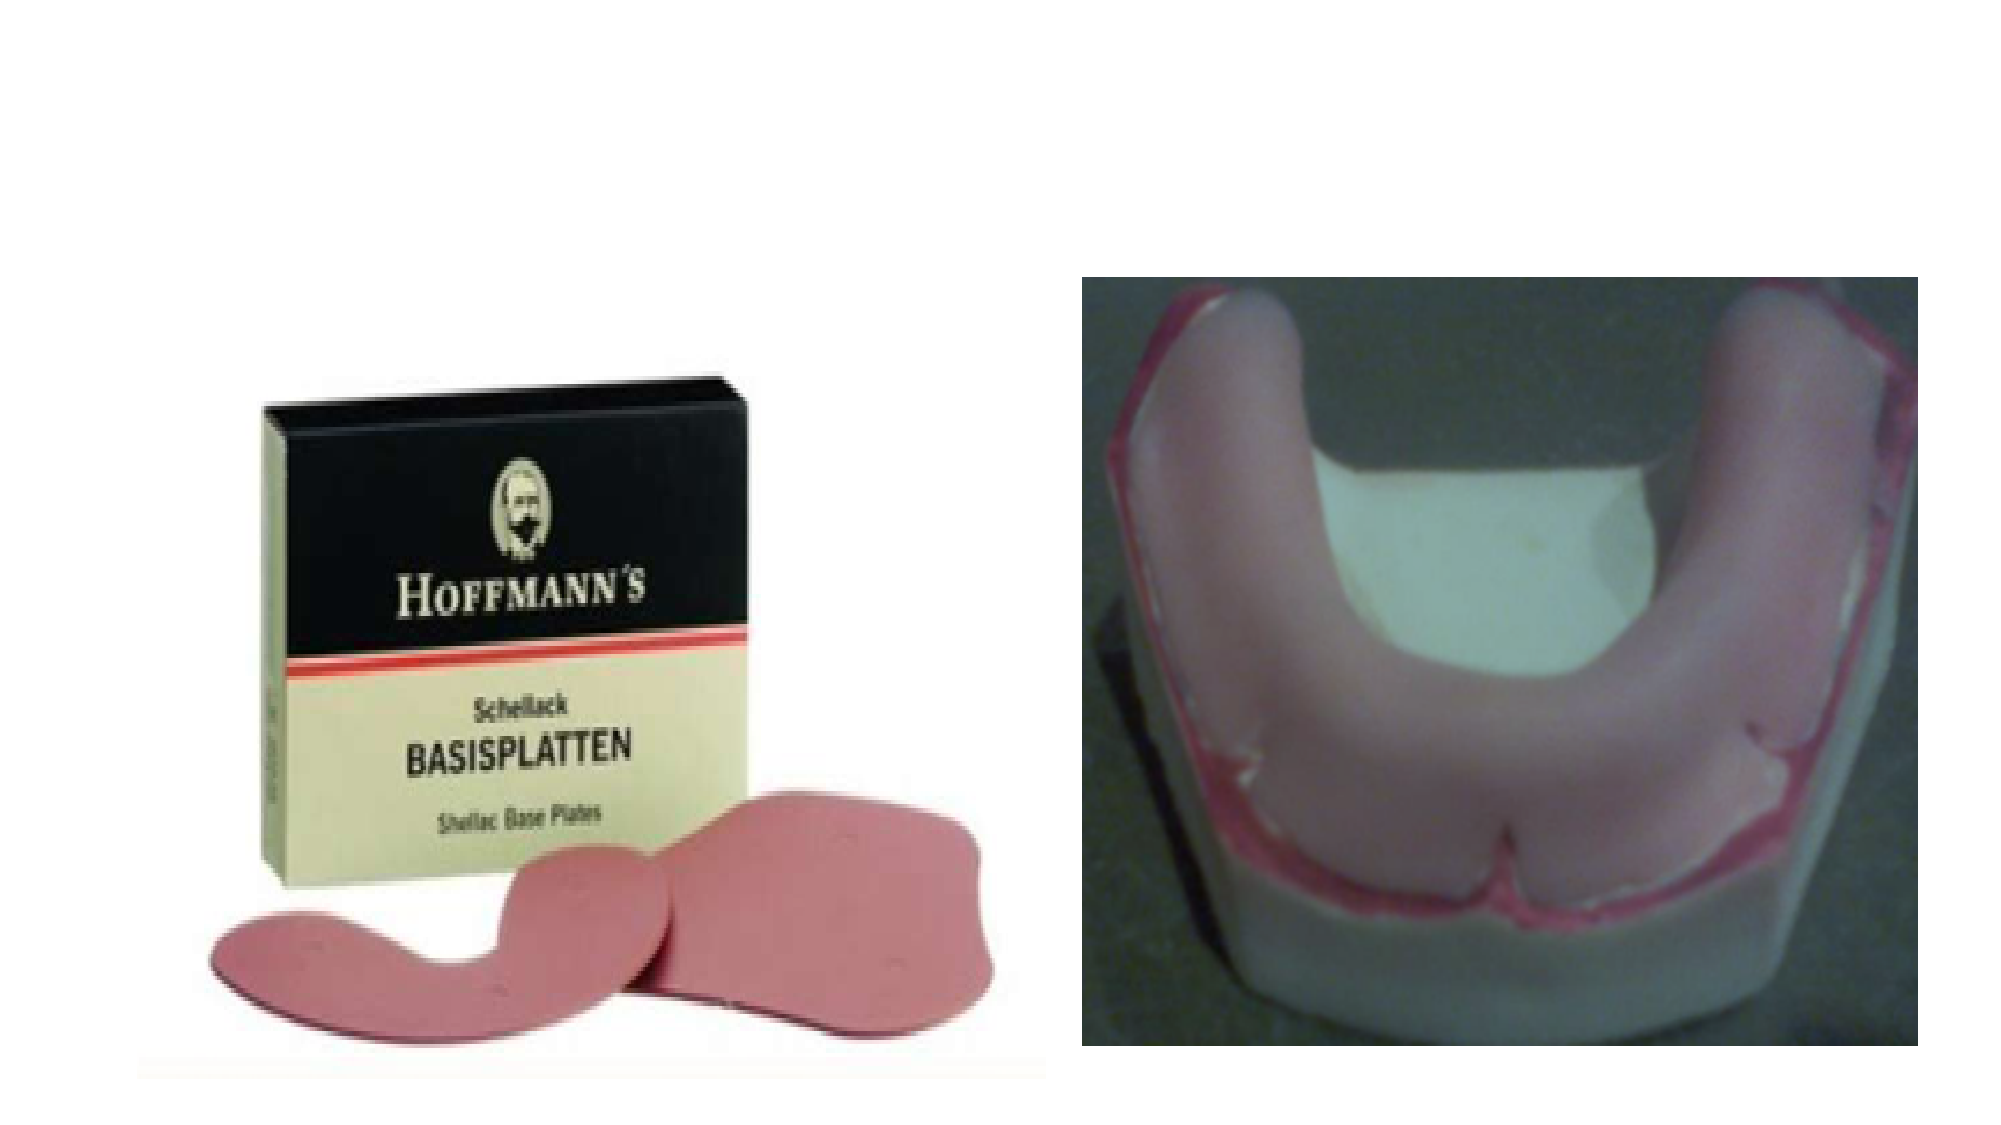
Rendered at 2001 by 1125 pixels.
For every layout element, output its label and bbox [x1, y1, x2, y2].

picture [1082, 277, 1918, 1046]
list [137, 316, 1046, 1079]
